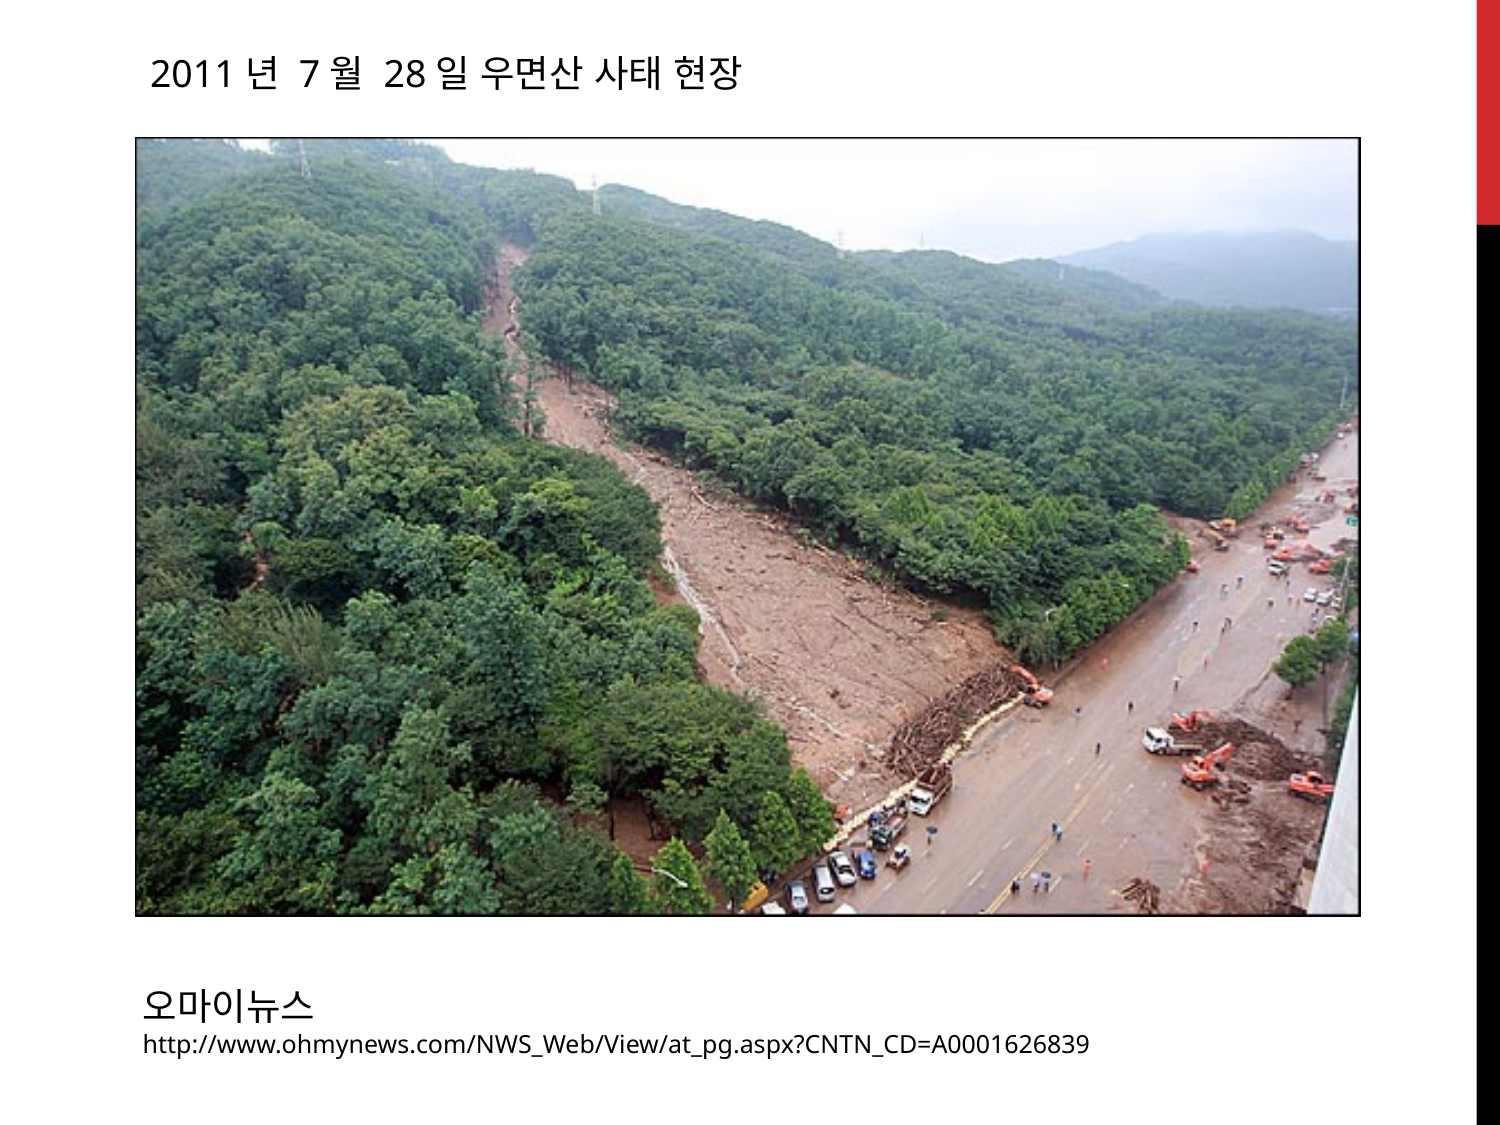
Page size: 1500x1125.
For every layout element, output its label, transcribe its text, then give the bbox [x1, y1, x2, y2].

picture [135, 136, 1362, 918]
text_box 오마이뉴스 http://www.ohmynews.com/NWS_Web/View/at_pg.aspx?CNTN_CD=A0001626839 [127, 975, 1106, 1066]
text_box 2011년 7월 28일 우면산 사태 현장 [135, 42, 758, 103]
